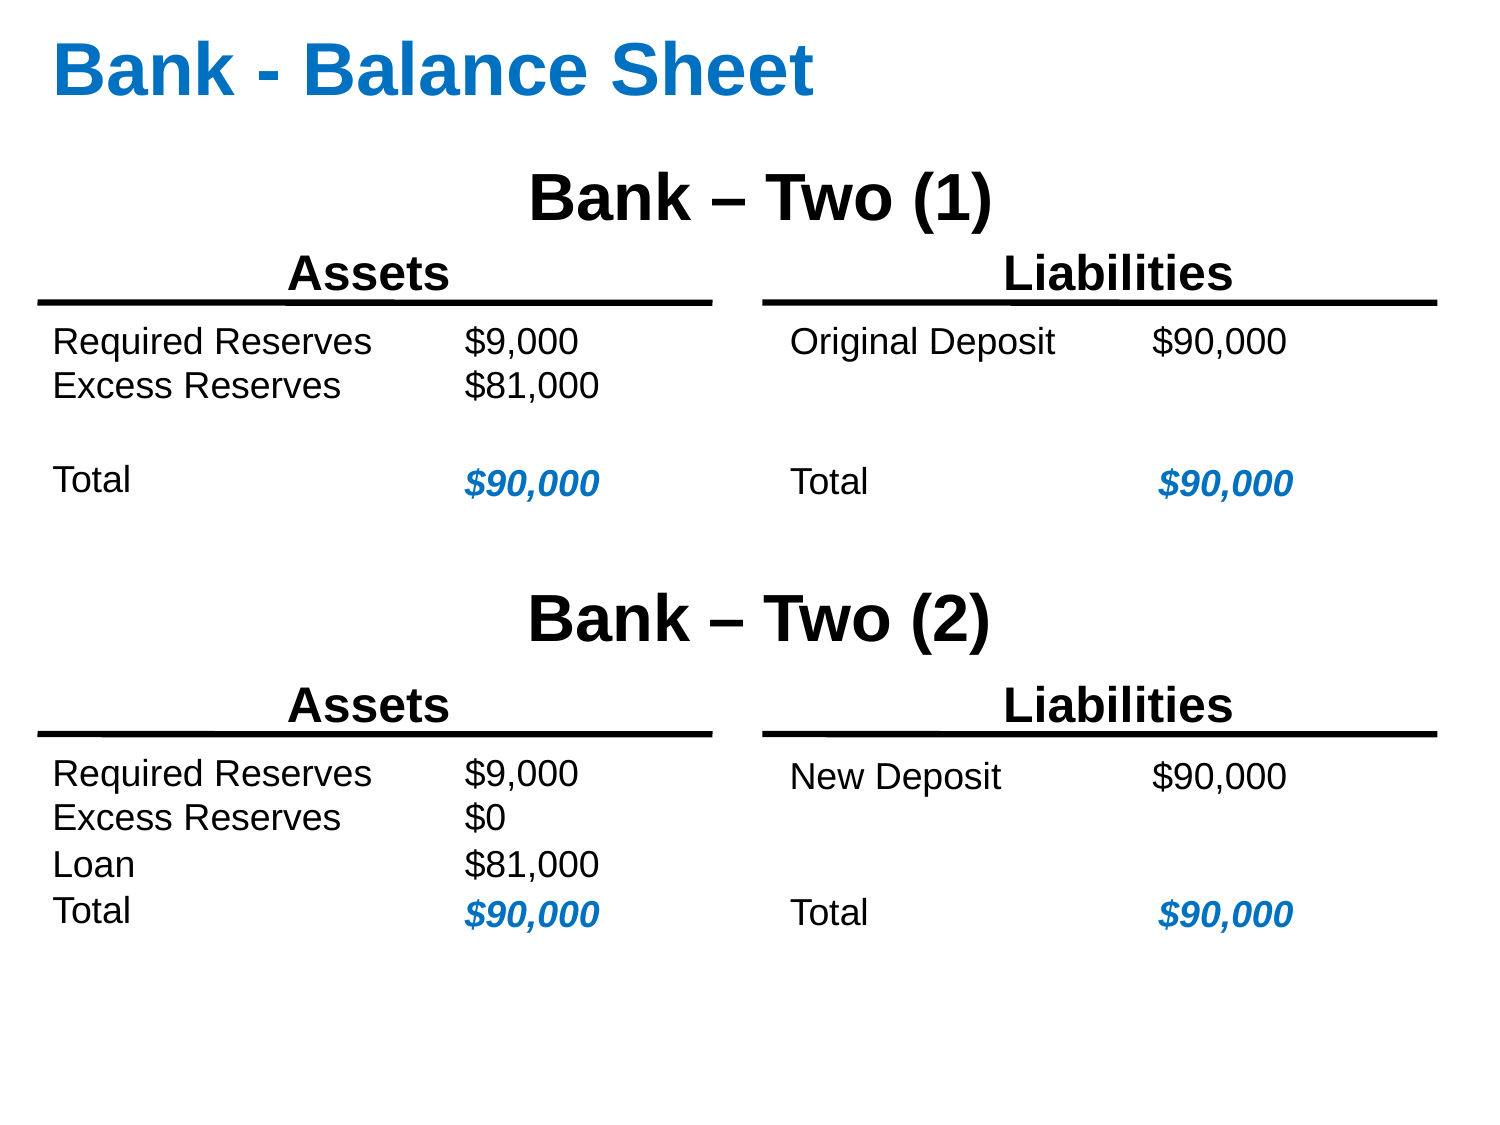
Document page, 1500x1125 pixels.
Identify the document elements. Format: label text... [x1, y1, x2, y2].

text_box Bank – Two (1) [514, 168, 1088, 238]
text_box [37, 883, 1407, 945]
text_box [37, 452, 1407, 513]
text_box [37, 814, 626, 837]
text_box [37, 837, 626, 894]
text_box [37, 589, 1438, 742]
text_box Bank - Balance Sheet [37, 37, 1438, 116]
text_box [37, 748, 1413, 807]
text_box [37, 317, 626, 358]
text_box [37, 239, 1438, 311]
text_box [774, 318, 1413, 372]
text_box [37, 358, 701, 416]
